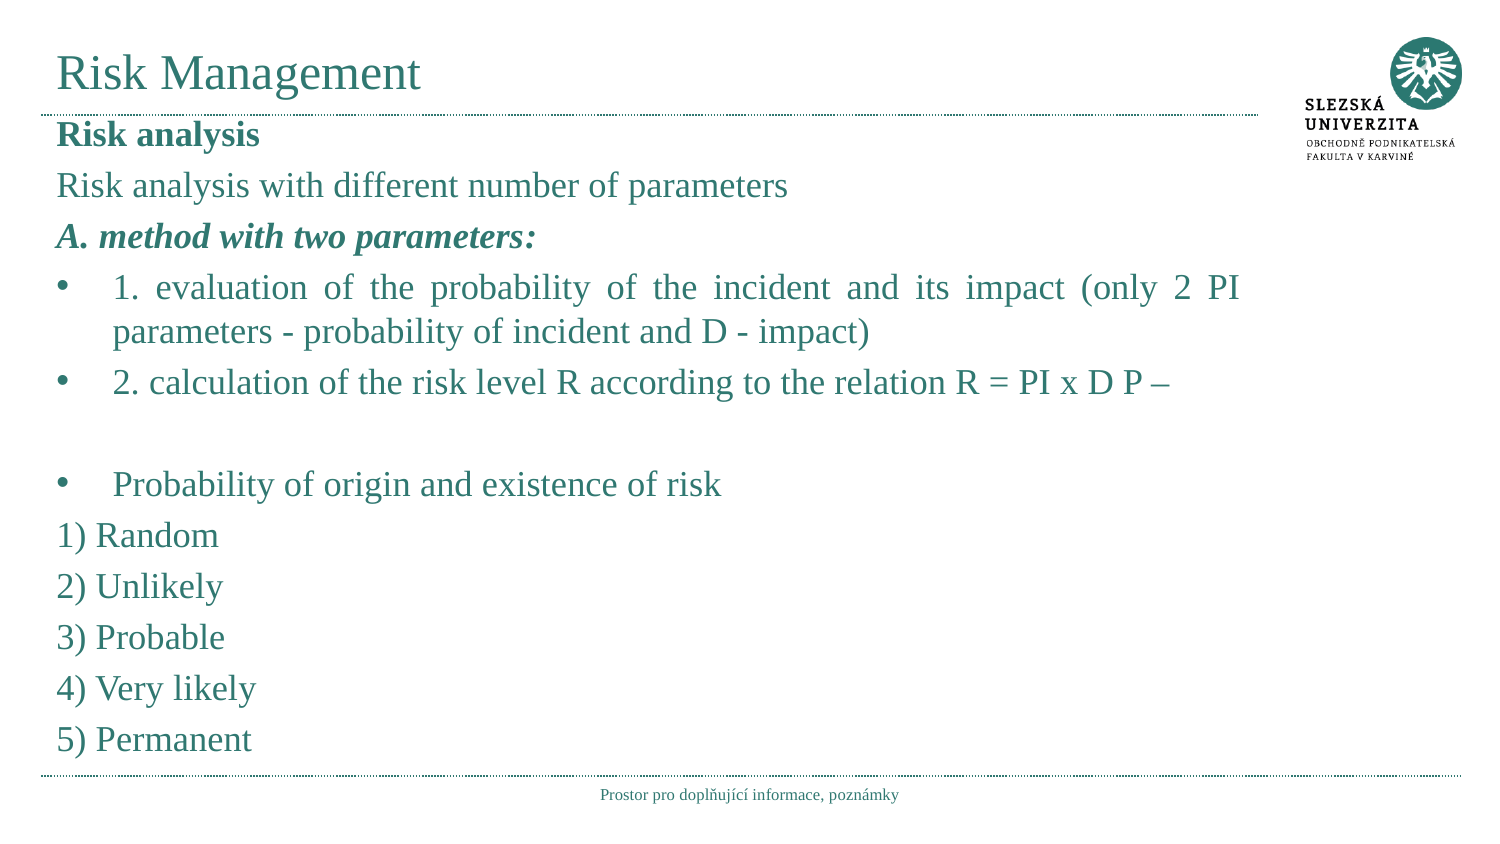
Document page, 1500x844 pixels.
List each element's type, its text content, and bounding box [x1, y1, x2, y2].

text_box Risk analysis Risk analysis with different number of parameters A. method with two parameters: 1. evaluation of the probability of the incident and its impact (only 2 PI parameters - probability of incident and D - impact) 2. calculation of the risk level R according to the relation R = PI x D P – Probability of origin and existence of risk 1) Random 2) Unlikely 3) Probable 4) Very likely 5) Permanent [41, 102, 1258, 611]
picture [1305, 37, 1462, 160]
text_box Prostor pro doplňující informace, poznámky [442, 776, 1058, 811]
title Risk Management [41, 32, 1034, 116]
